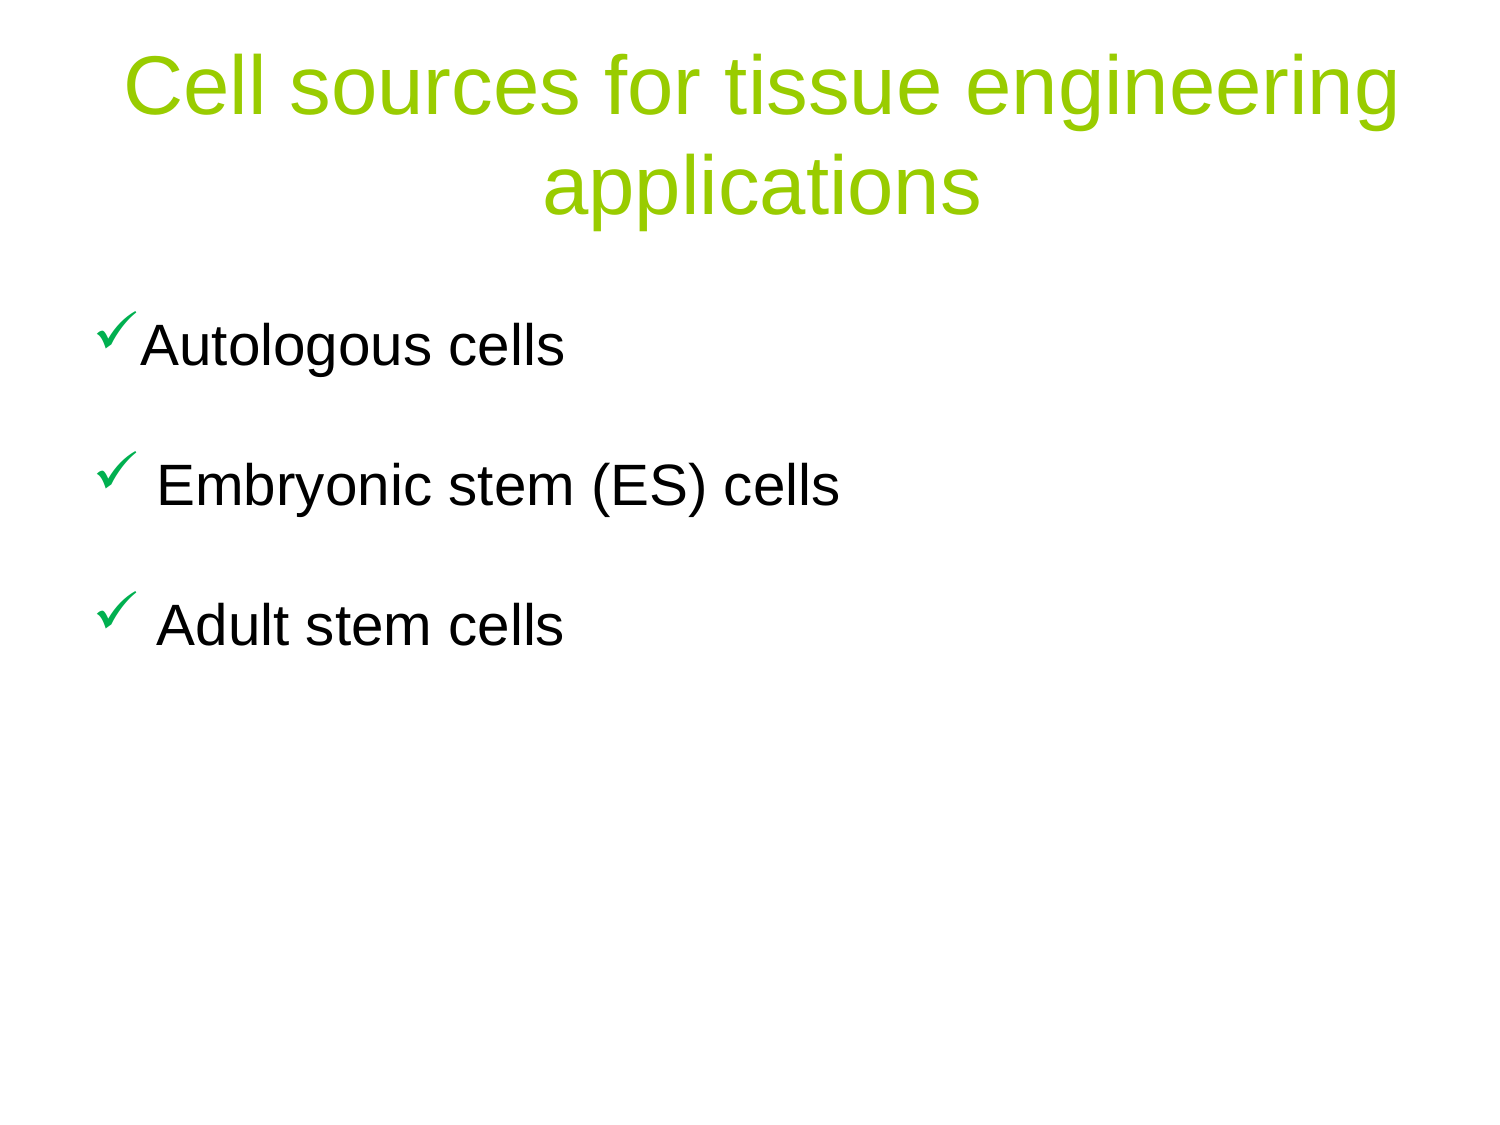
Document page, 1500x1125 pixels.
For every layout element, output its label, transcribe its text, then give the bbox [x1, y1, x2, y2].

text_box Autologous cells Embryonic stem (ES) cells Adult stem cells [77, 299, 857, 665]
text_box Cell sources for tissue engineering applications [49, 87, 1475, 175]
